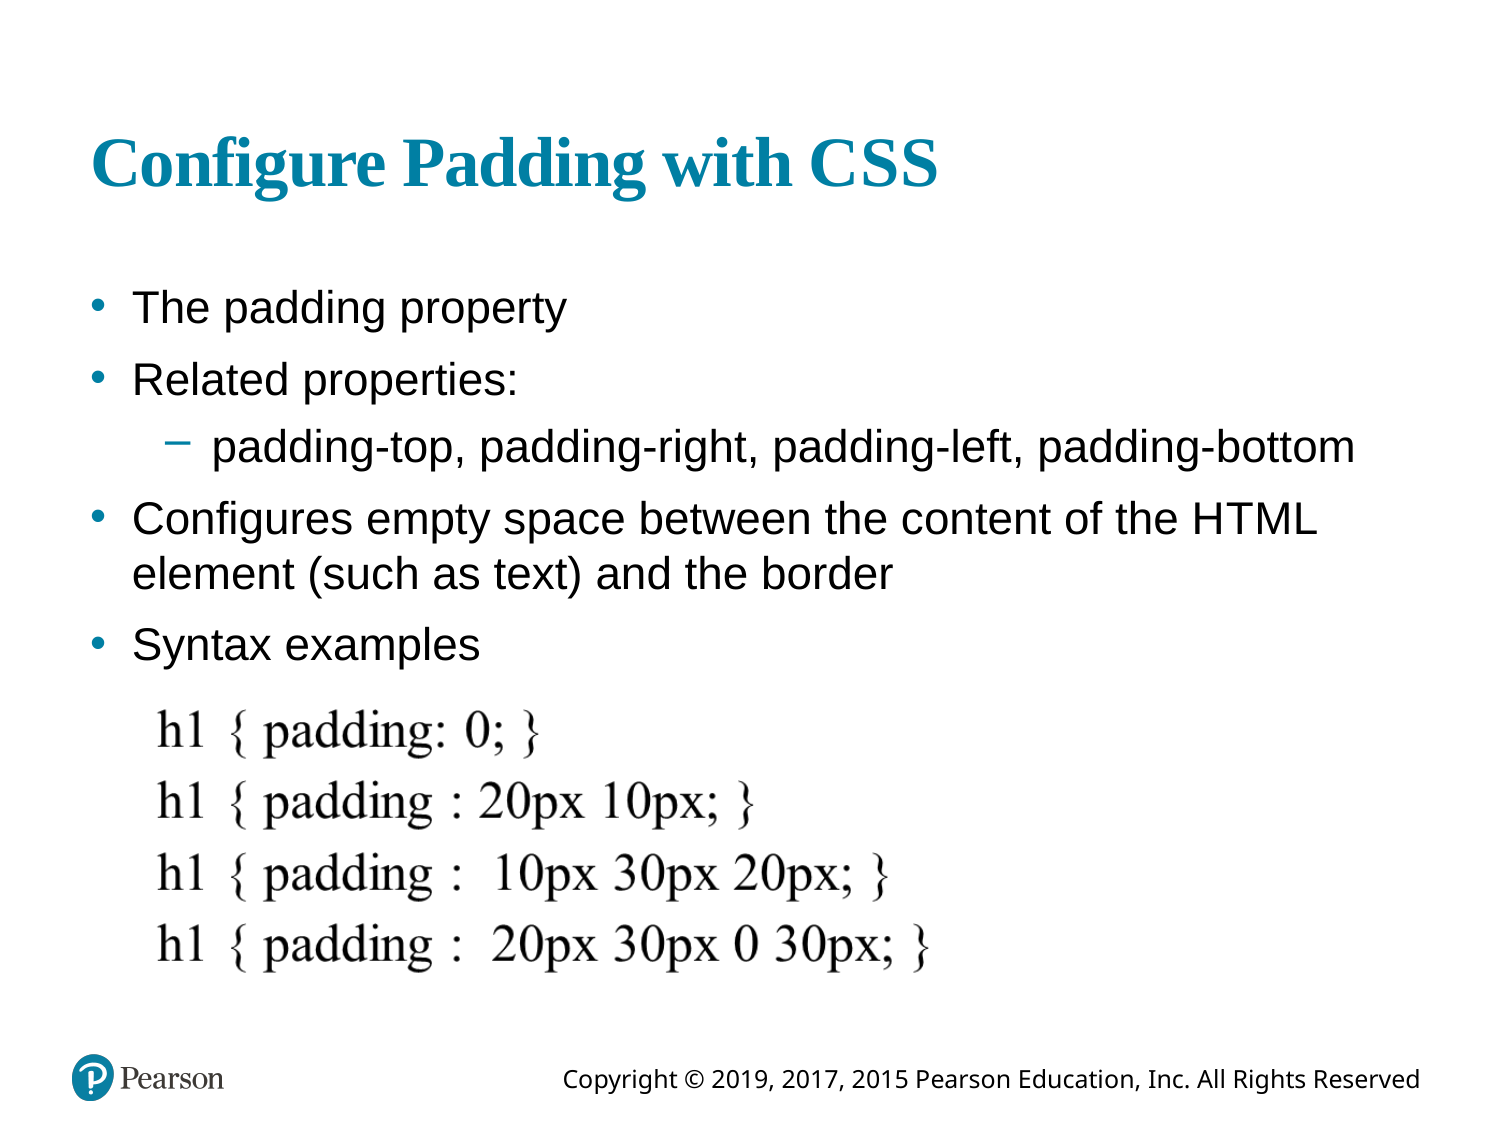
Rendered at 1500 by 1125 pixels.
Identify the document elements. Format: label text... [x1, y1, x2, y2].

list The padding property Related properties: padding-top, padding-right, padding-left, padding-bottom Configures empty space between the content of the H T M L element (such as text) and the border Syntax examples [75, 262, 1425, 931]
picture [72, 1054, 88, 1070]
picture [128, 687, 967, 1006]
picture [72, 1087, 83, 1101]
title Configure Padding with C S S [75, 0, 1425, 216]
picture [80, 1063, 106, 1088]
picture [98, 1054, 224, 1101]
